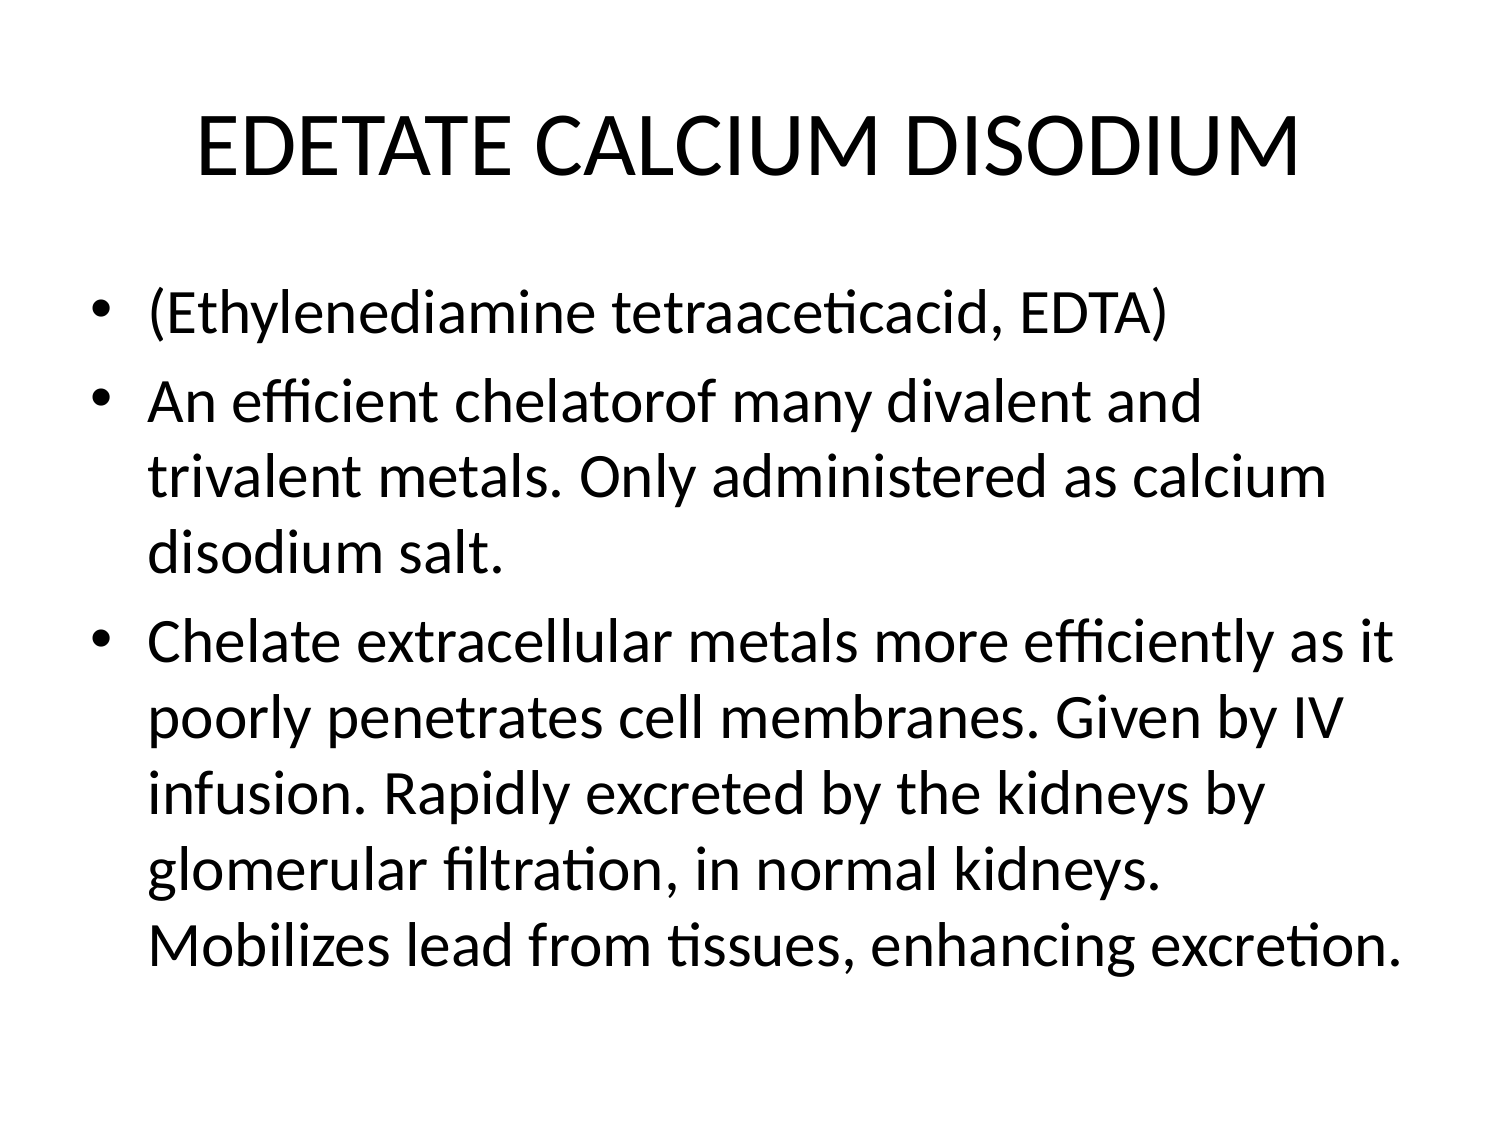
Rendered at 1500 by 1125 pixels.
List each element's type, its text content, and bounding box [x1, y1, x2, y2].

list (Ethylenediamine tetraaceticacid, EDTA) An efficient chelatorof many divalent and trivalent metals. Only administered as calcium disodium salt. Chelate extracellular metals more efficiently as it poorly penetrates cell membranes. Given by IV infusion. Rapidly excreted by the kidneys by glomerular filtration, in normal kidneys. Mobilizes lead from tissues, enhancing excretion. [75, 262, 1425, 1005]
title EDETATE CALCIUM DISODIUM [75, 45, 1425, 233]
